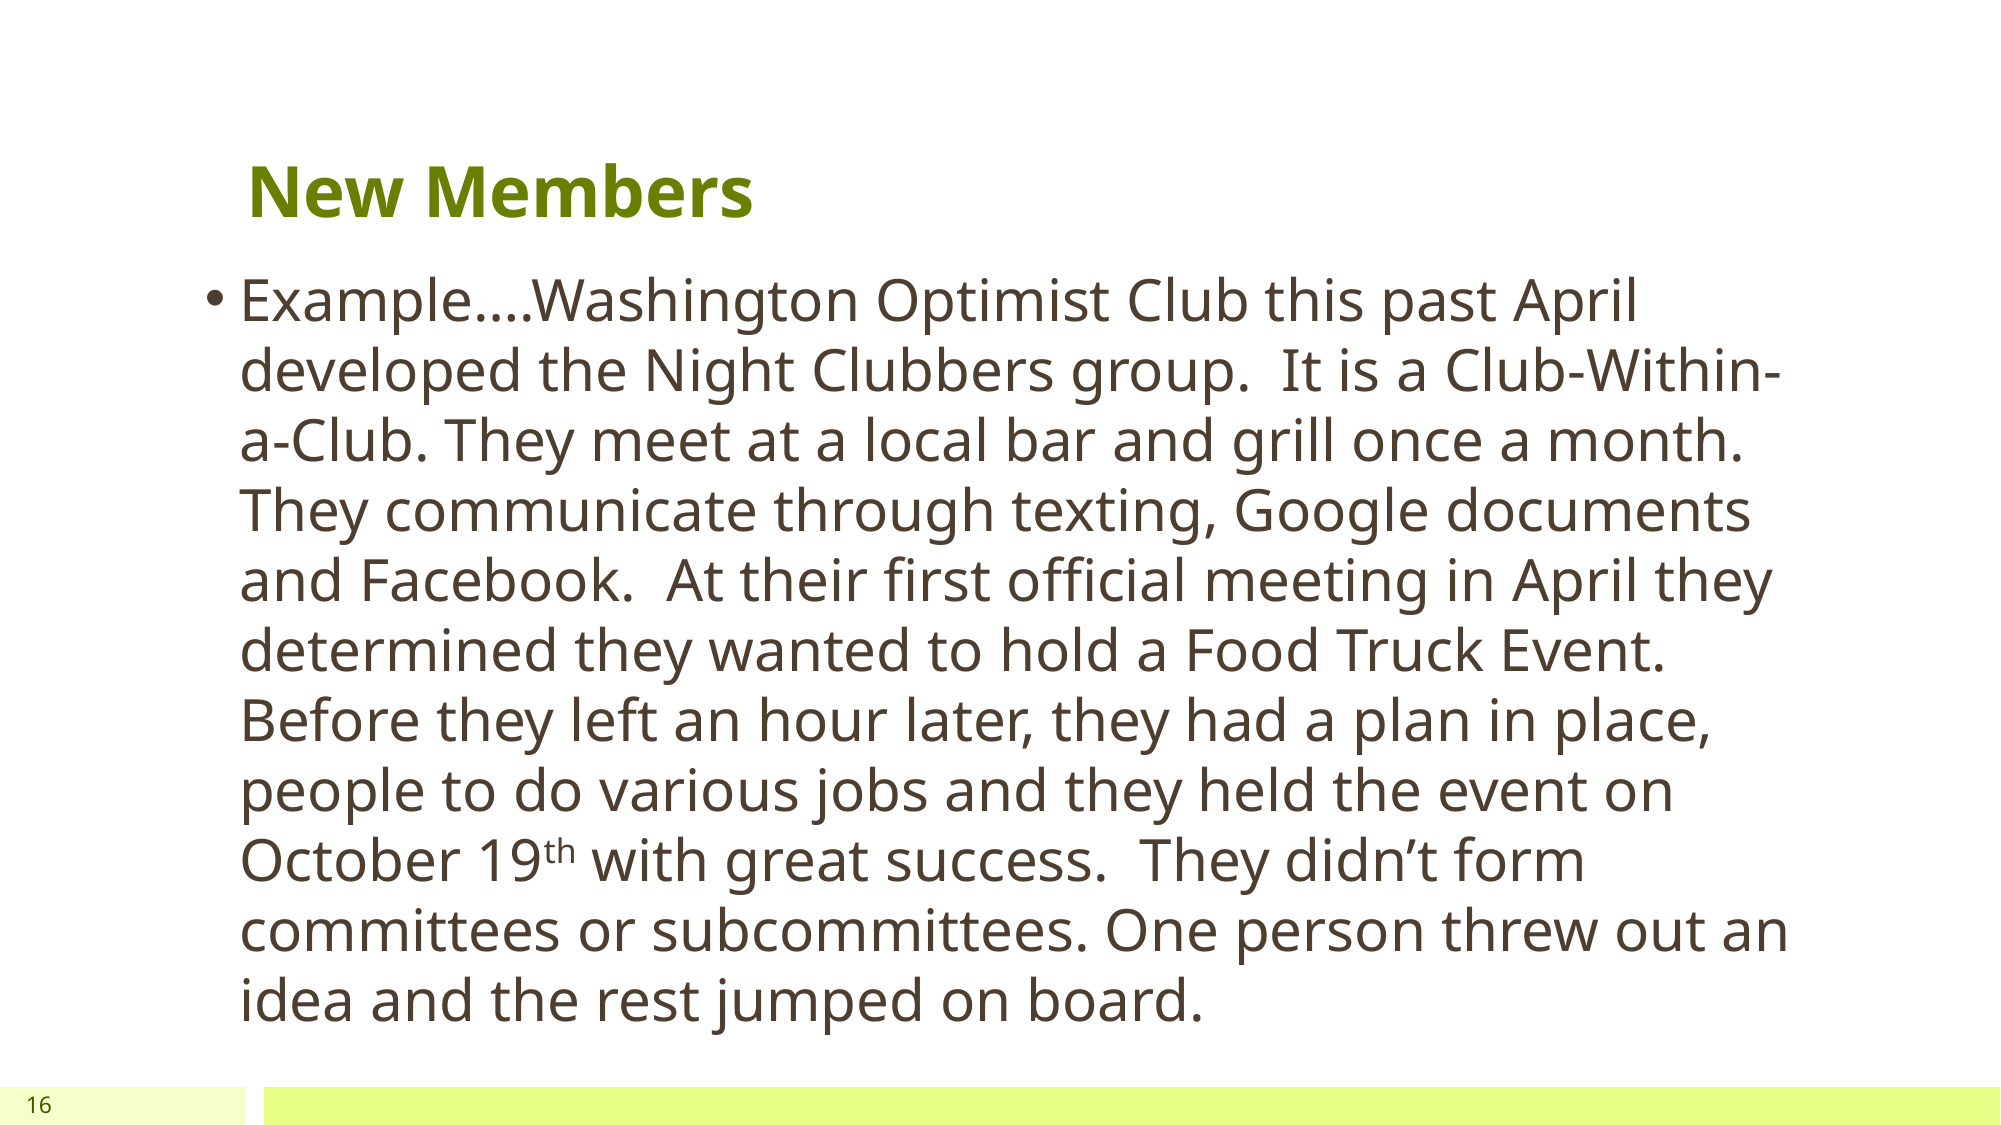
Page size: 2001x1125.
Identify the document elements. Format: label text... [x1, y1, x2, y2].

slide_number 16 [0, 1087, 68, 1125]
list Example….Washington Optimist Club this past April developed the Night Clubbers group. It is a Club-Within-a-Club. They meet at a local bar and grill once a month. They communicate through texting, Google documents and Facebook. At their first official meeting in April they determined they wanted to hold a Food Truck Event. Before they left an hour later, they had a plan in place, people to do various jobs and they held the event on October 19th with great success. They didn’t form committees or subcommittees. One person threw out an idea and the rest jumped on board. [189, 255, 1820, 1014]
title New Members [231, 45, 1769, 240]
